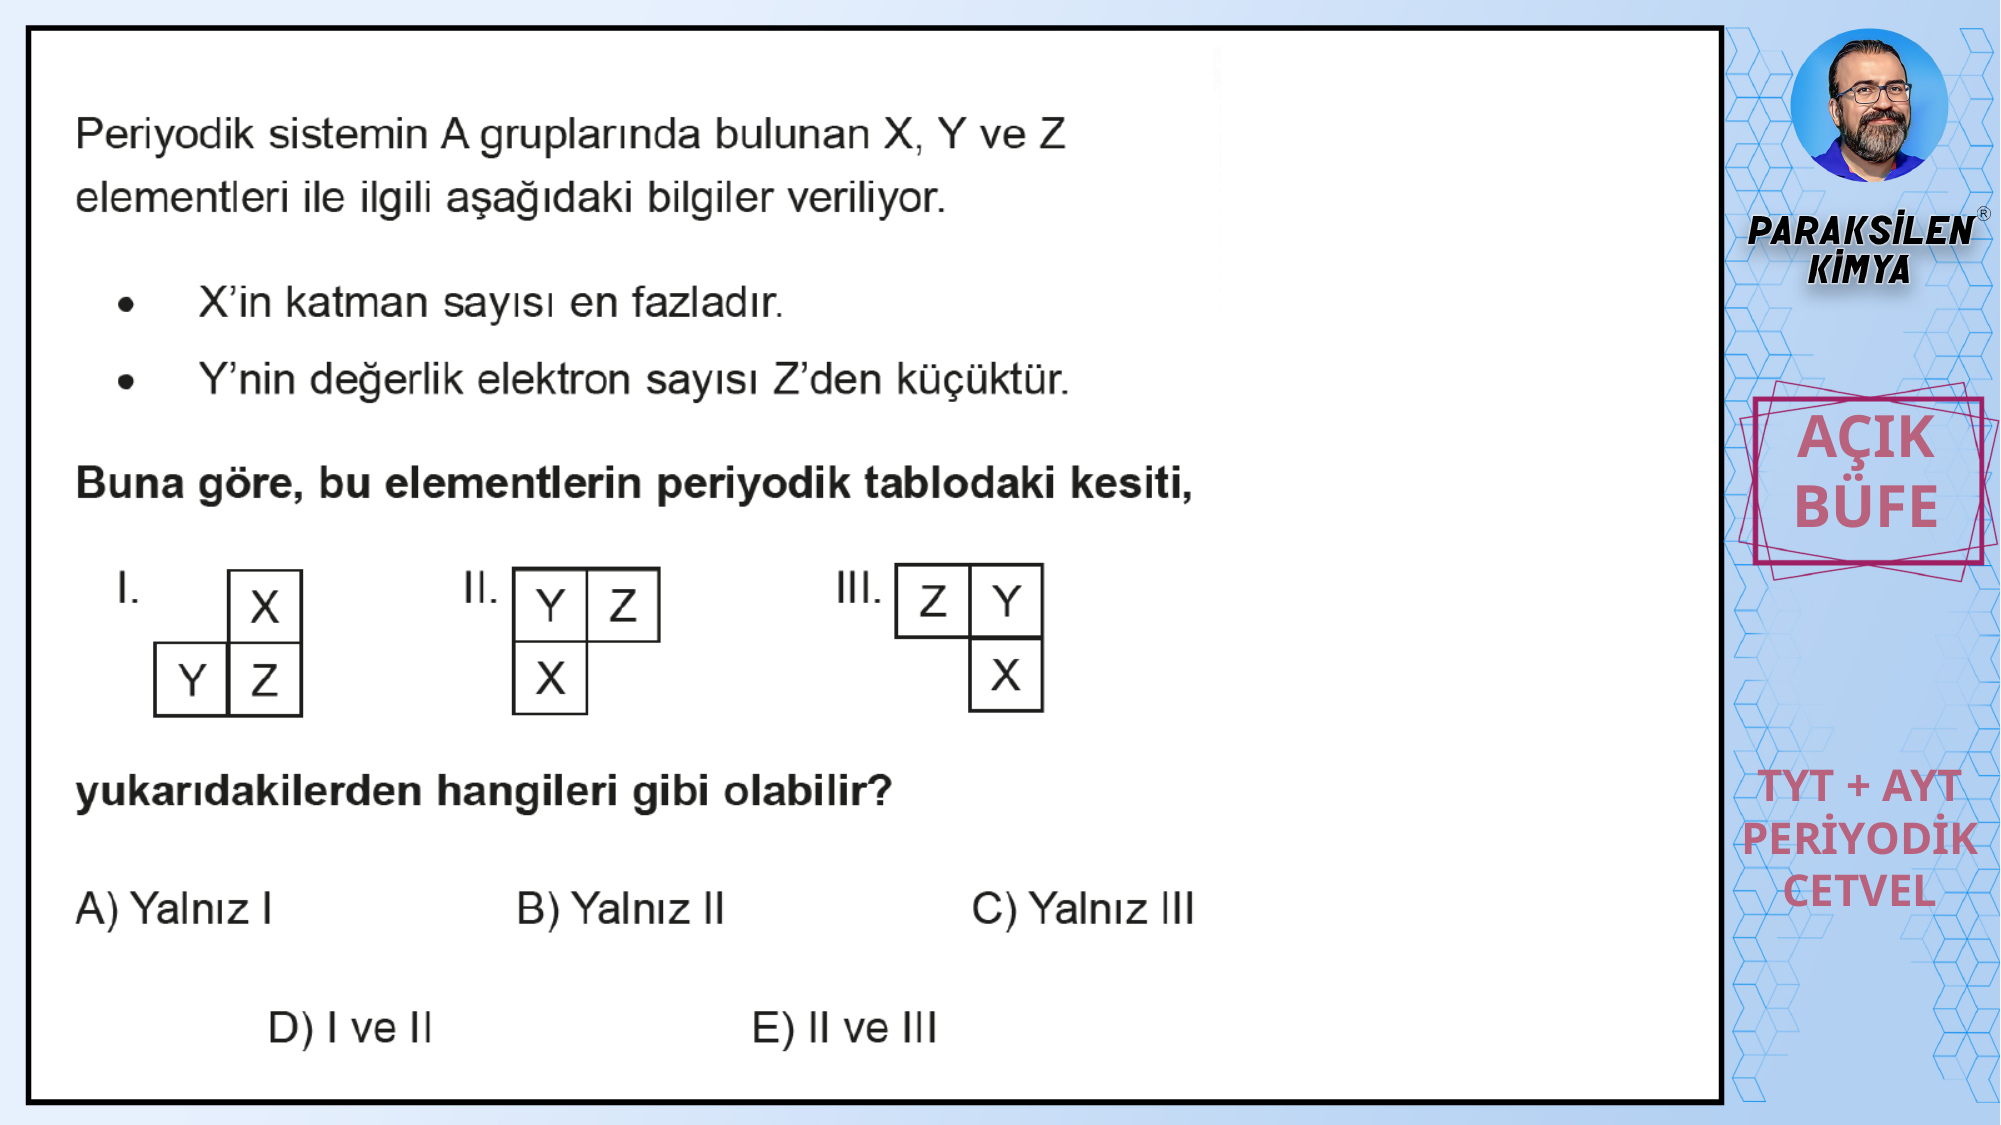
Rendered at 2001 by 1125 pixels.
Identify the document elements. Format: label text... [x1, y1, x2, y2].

text_box AÇIK BÜFE [1755, 392, 1977, 547]
picture [0, 0, 2001, 1125]
text_box TYT + AYT PERİYODİK CETVEL [1719, 750, 2000, 923]
